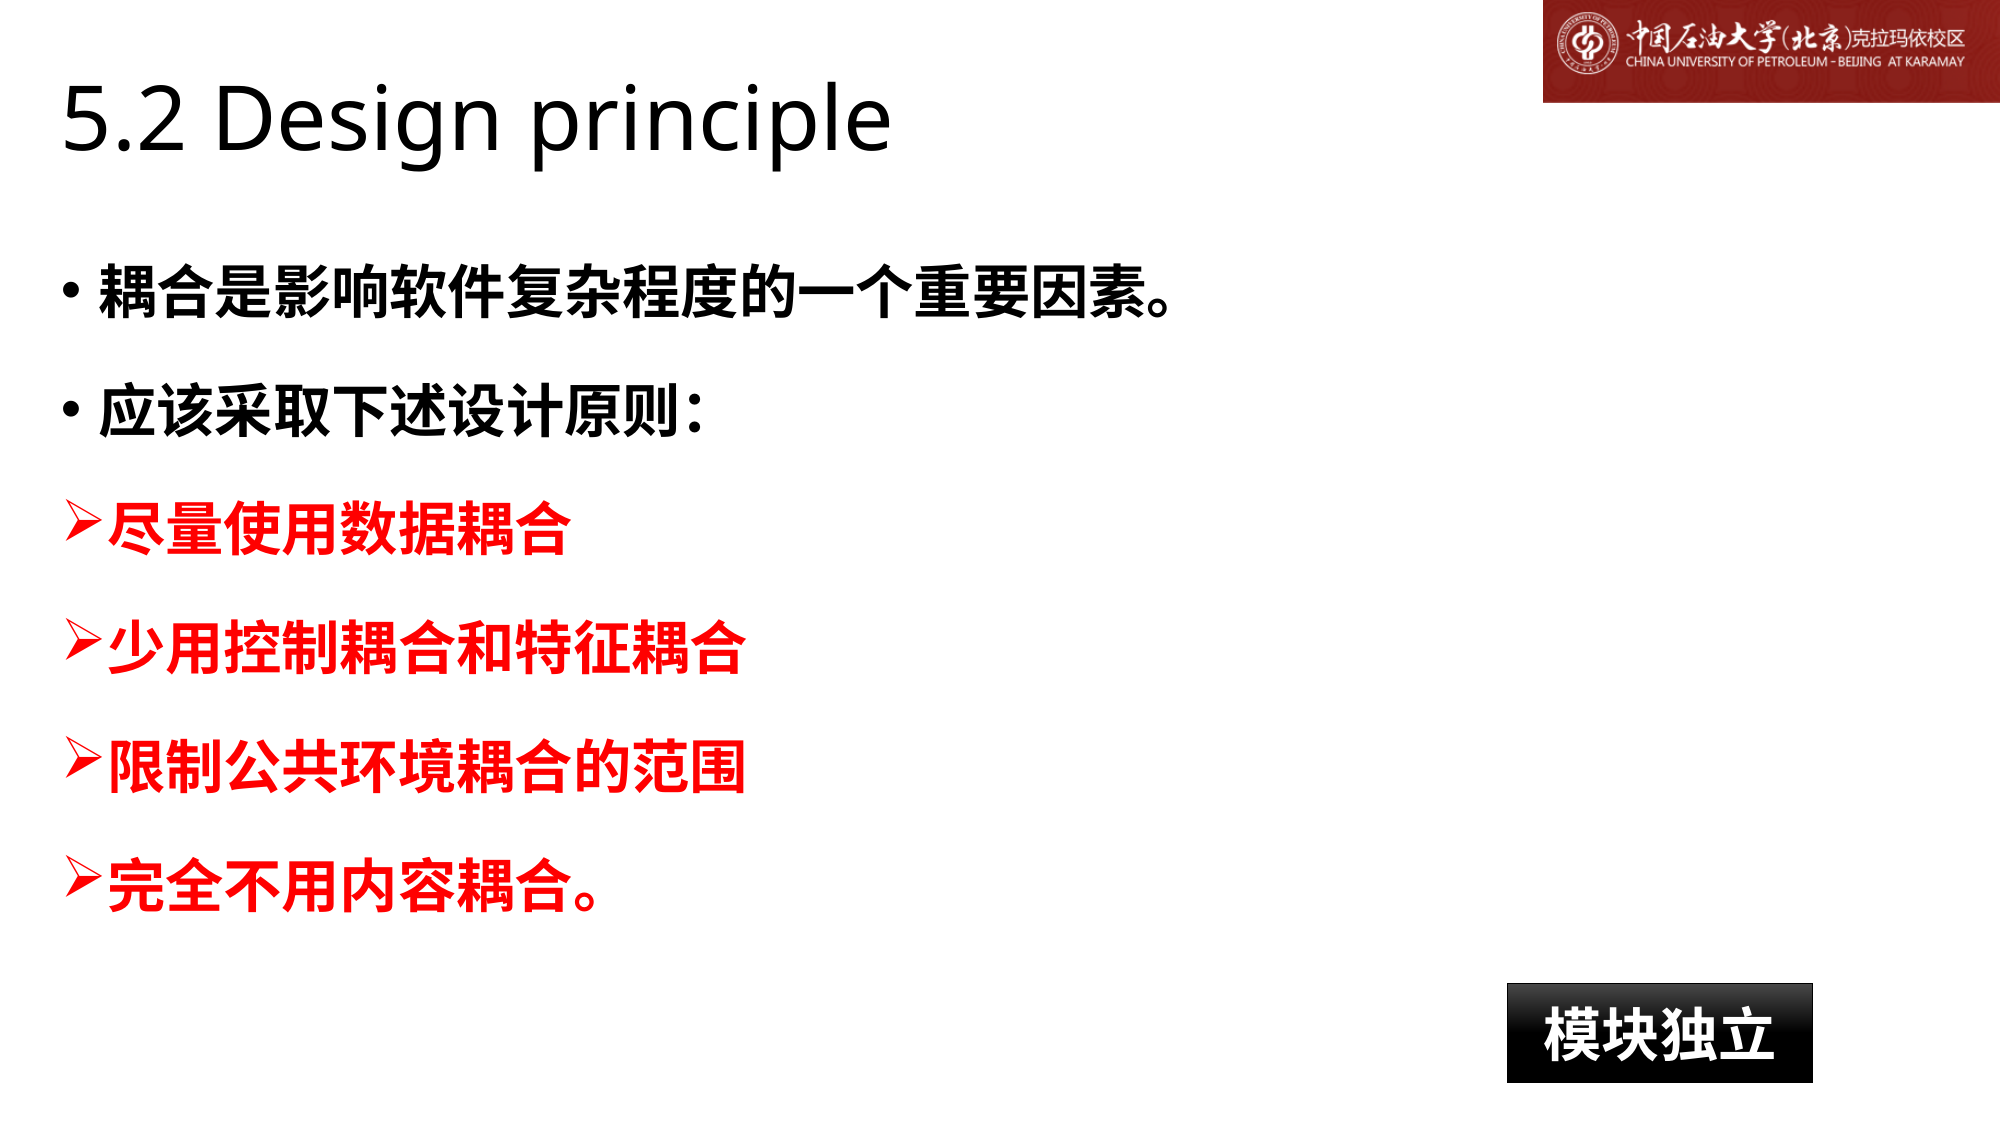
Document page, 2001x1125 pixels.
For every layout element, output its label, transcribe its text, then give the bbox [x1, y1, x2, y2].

text_box 模块独立 [1507, 983, 1813, 1083]
list 耦合是影响软件复杂程度的一个重要因素。 应该采取下述设计原则： 尽量使用数据耦合 少用控制耦合和特征耦合 限制公共环境耦合的范围 完全不用内容耦合。 [45, 219, 1955, 1014]
title 5.2 Design principle [45, 64, 1533, 178]
picture [1543, 0, 2000, 103]
